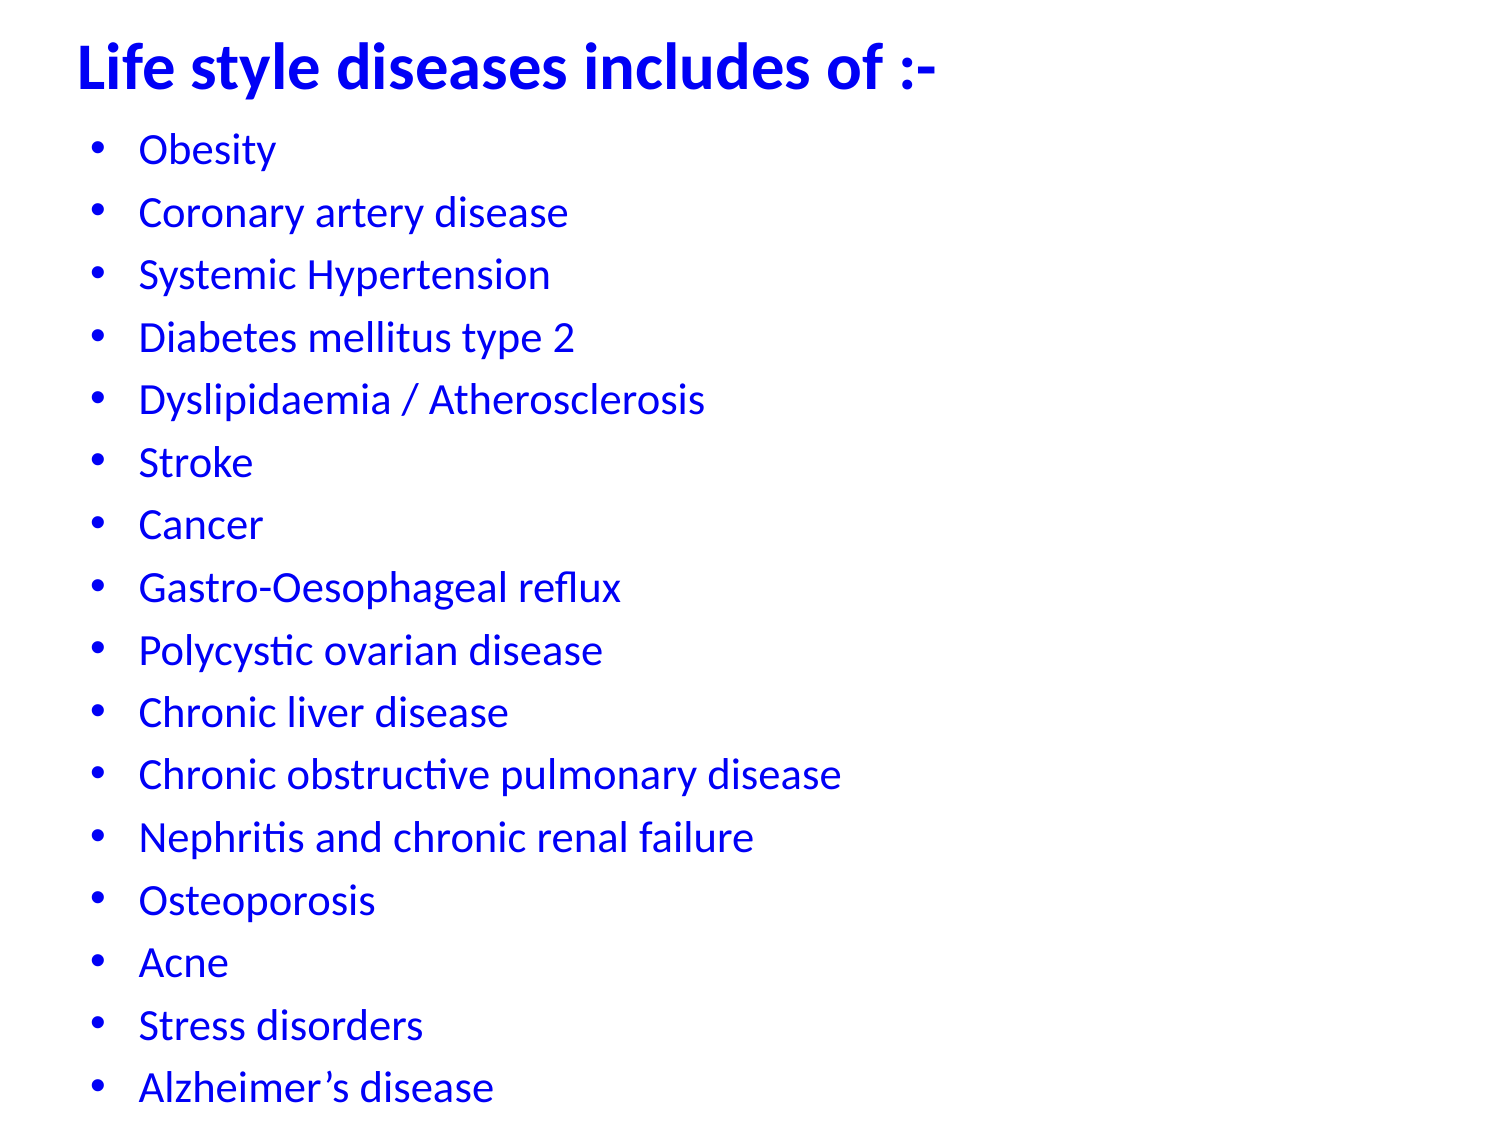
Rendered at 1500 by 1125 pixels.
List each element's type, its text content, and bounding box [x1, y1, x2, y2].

list Obesity Coronary artery disease Systemic Hypertension Diabetes mellitus type 2 Dyslipidaemia / Atherosclerosis Stroke Cancer Gastro-Oesophageal reflux Polycystic ovarian disease Chronic liver disease Chronic obstructive pulmonary disease Nephritis and chronic renal failure Osteoporosis Acne Stress disorders Alzheimer’s disease [75, 112, 1425, 1125]
title Life style diseases includes of :- [62, 0, 1413, 125]
